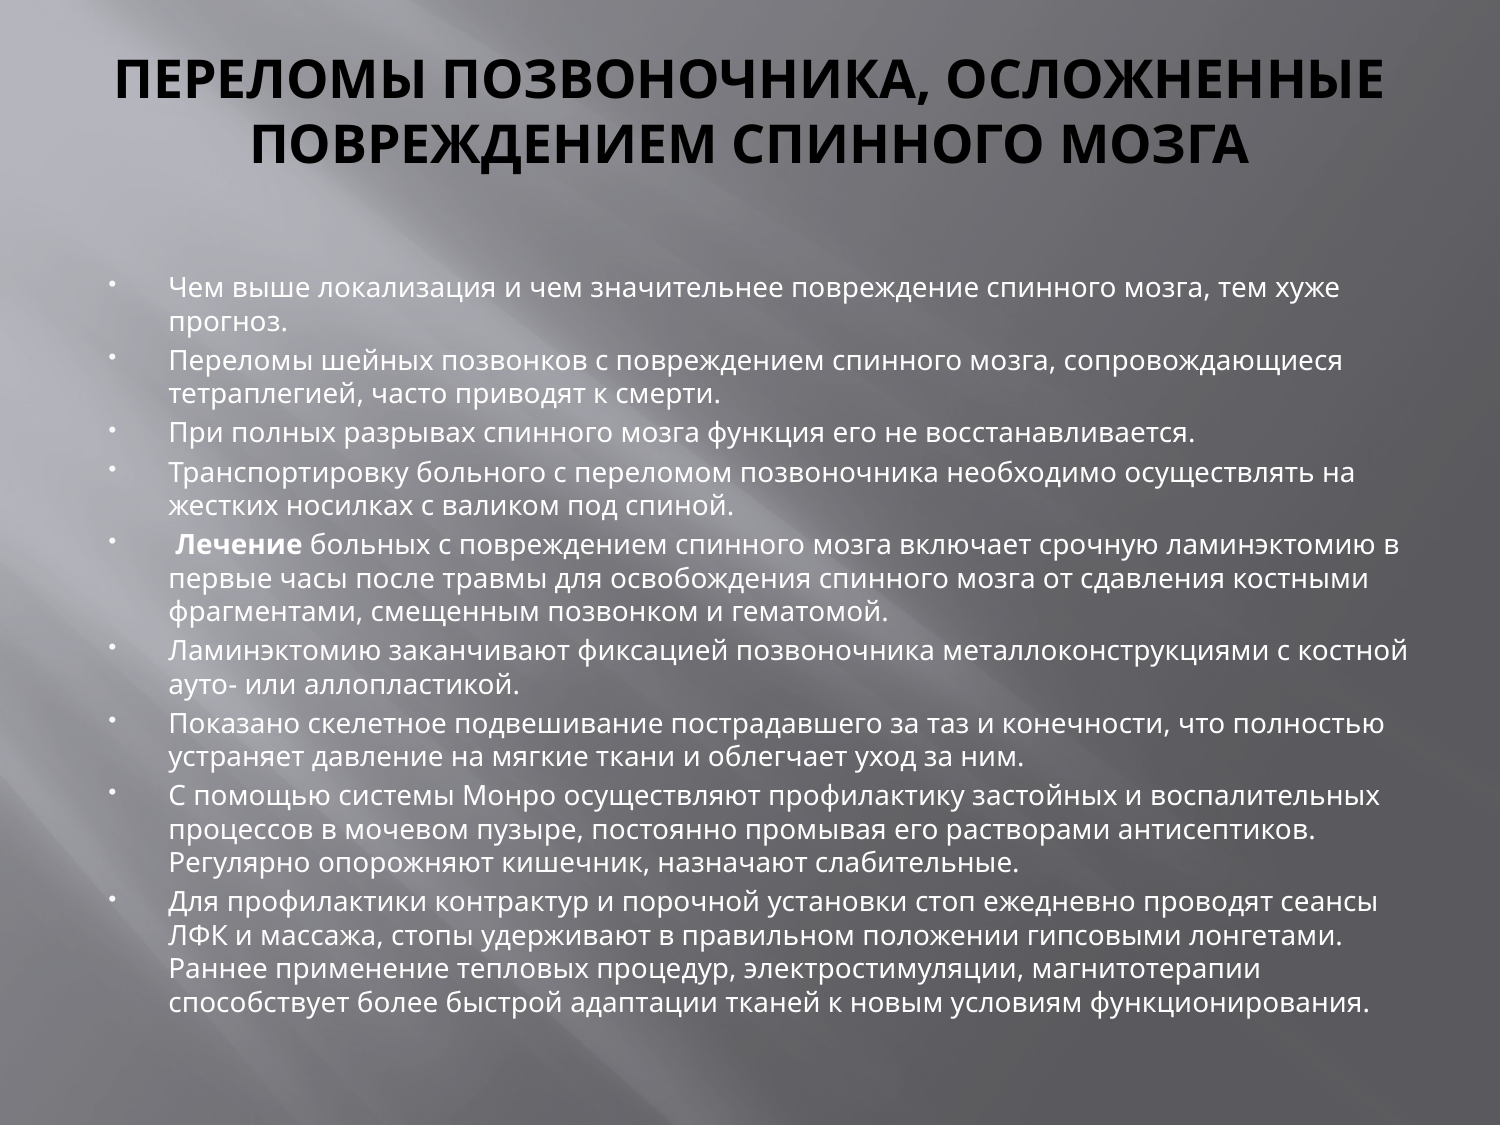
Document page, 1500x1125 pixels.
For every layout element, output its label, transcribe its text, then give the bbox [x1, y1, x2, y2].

title ПЕРЕЛОМЫ ПОЗВОНОЧНИКА, ОСЛОЖНЕННЫЕ ПОВРЕЖДЕНИЕМ СПИННОГО МОЗГА [49, 37, 1450, 247]
list Чем выше локализация и чем значительнее повреждение спинного мозга, тем хуже прогноз. Переломы шейных позвонков с повреждением спинного мозга, сопровождающиеся тетраплегией, часто приводят к смерти. При полных разрывах спинного мозга функция его не восстанавливается. Транспортировку больного с переломом позвоночника необходимо осуществлять на жестких носилках с валиком под спиной. Лечение больных с повреждением спинного мозга включает срочную ламинэктомию в первые часы после травмы для освобождения спинного мозга от сдавления костными фрагментами, смещенным позвонком и гематомой. Ламинэктомию заканчивают фиксацией позвоночника металлоконструкциями с костной ауто- или аллопластикой. Показано скелетное подвешивание пострадавшего за таз и конечности, что полностью устраняет давление на мягкие ткани и облегчает уход за ним. С помощью системы Монро осуществляют профилактику застойных и воспалительных процессов в мочевом пузыре, постоянно промывая его растворами антисептиков. Регулярно опорожняют кишечник, назначают слабительные. Для профилактики контрактур и порочной установки стоп ежедневно проводят сеансы ЛФК и массажа, стопы удерживают в правильном положении гипсовыми лонгетами. Раннее применение тепловых процедур, электростимуляции, магнитотерапии способствует более быстрой адаптации тканей к новым условиям функционирования. [75, 262, 1425, 1035]
